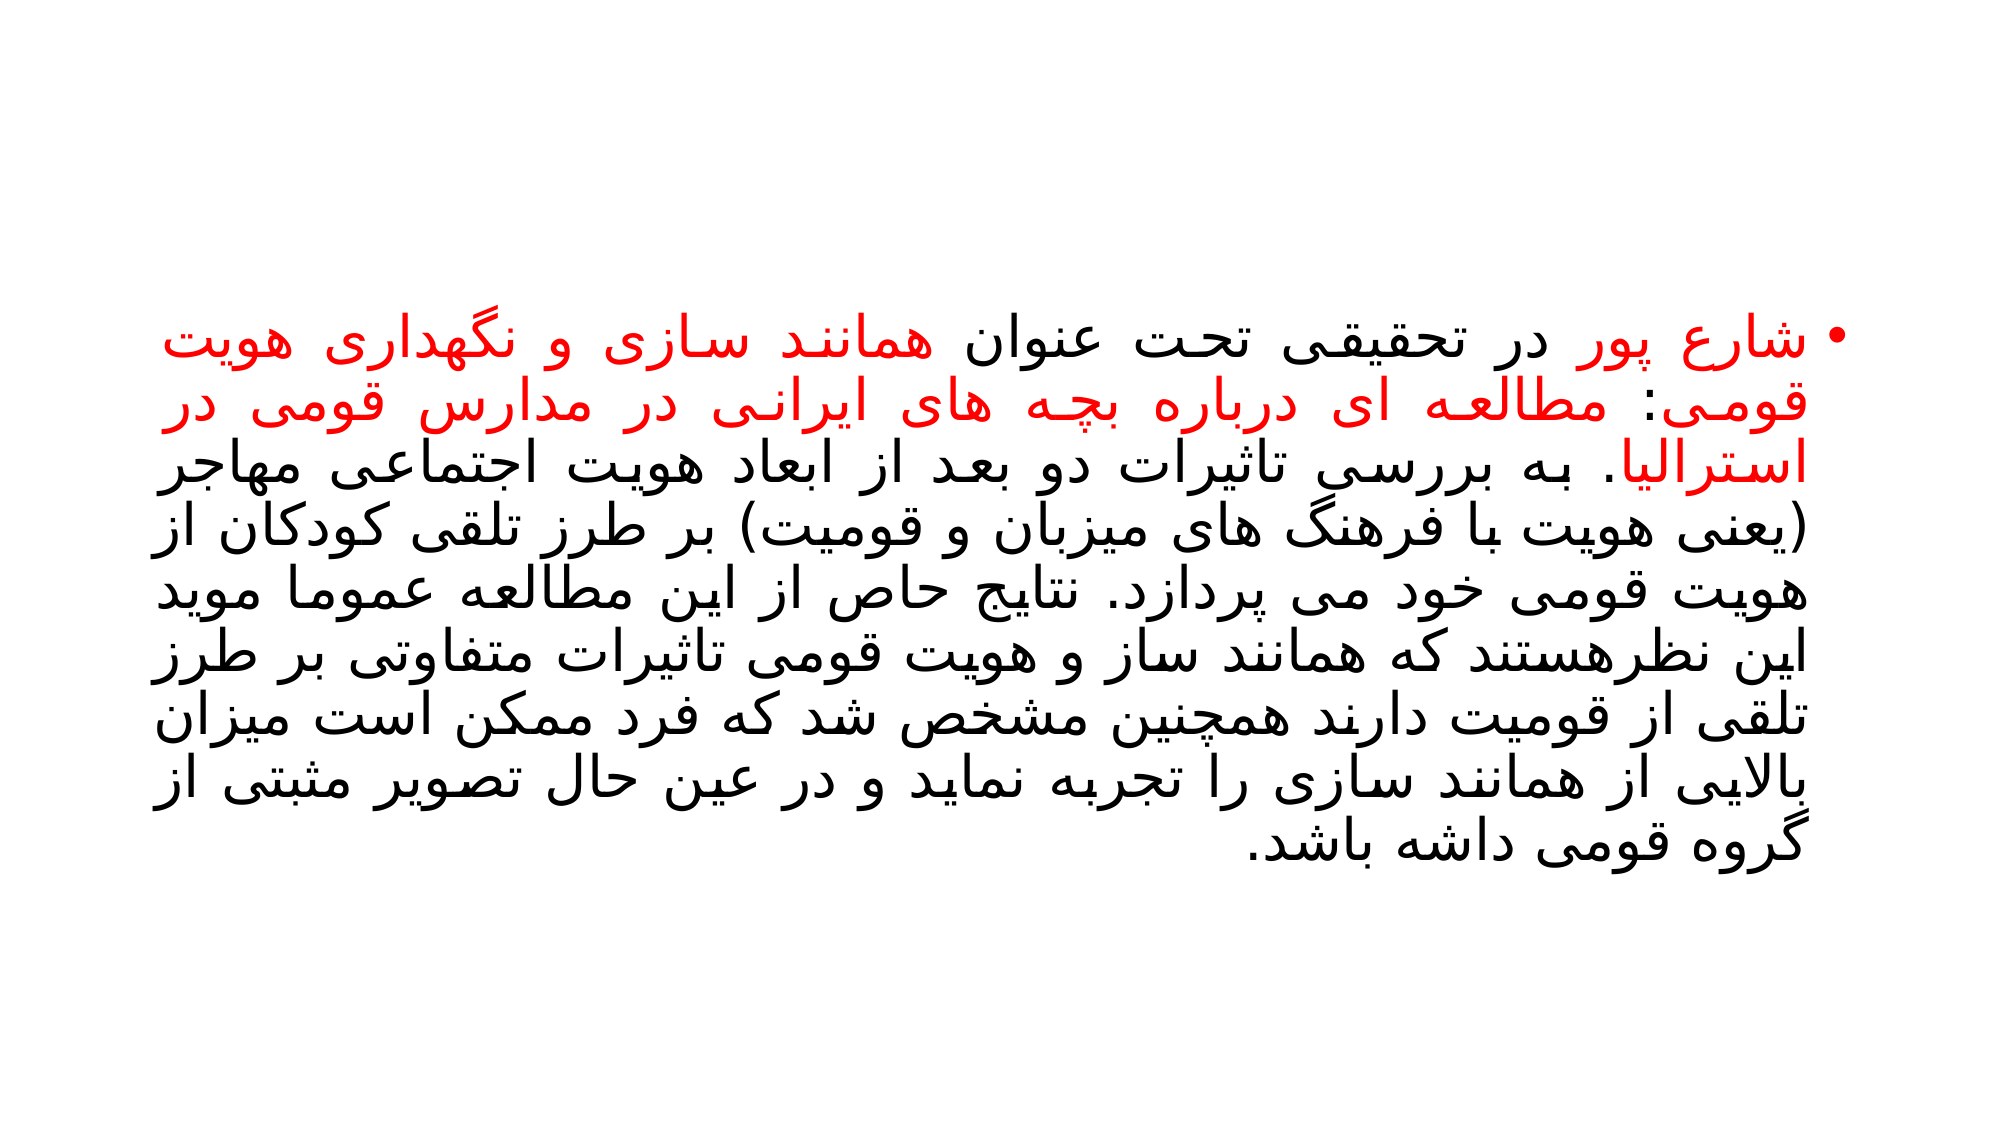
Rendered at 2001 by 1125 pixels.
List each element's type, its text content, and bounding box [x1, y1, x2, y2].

list شارع پور در تحقیقی تحت عنوان همانند سازی و نگهداری هویت قومی: مطالعه ای درباره بچه های ایرانی در مدارس قومی در استرالیا. به بررسی تاثیرات دو بعد از ابعاد هویت اجتماعی مهاجر (یعنی هویت با فرهنگ های میزبان و قومیت) بر طرز تلقی کودکان از هویت قومی خود می پردازد. نتایج حاص از این مطالعه عموما موید این نظرهستند که همانند ساز و هویت قومی تاثیرات متفاوتی بر طرز تلقی از قومیت دارند همچنین مشخص شد که فرد ممکن است میزان بالایی از همانند سازی را تجربه نماید و در عین حال تصویر مثبتی از گروه قومی داشه باشد. [137, 299, 1863, 1014]
